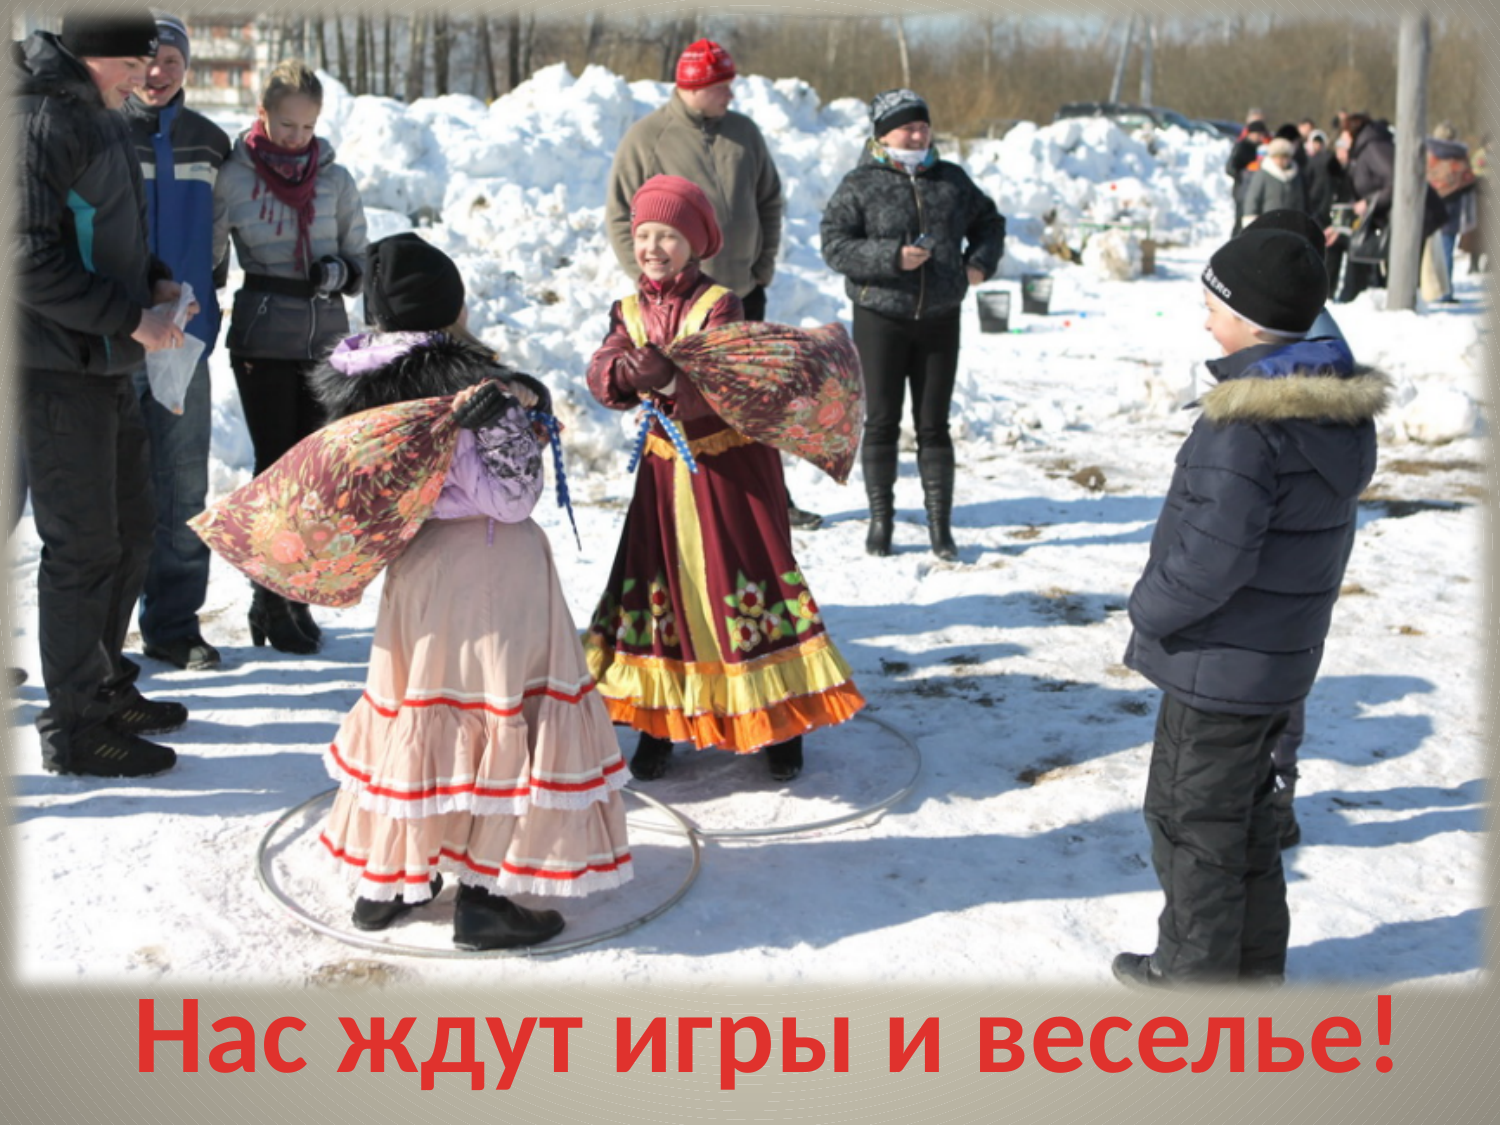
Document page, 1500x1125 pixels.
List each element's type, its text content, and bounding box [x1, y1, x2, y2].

text_box Нас ждут игры и веселье! [118, 1009, 1421, 1103]
picture [0, 0, 1500, 1001]
